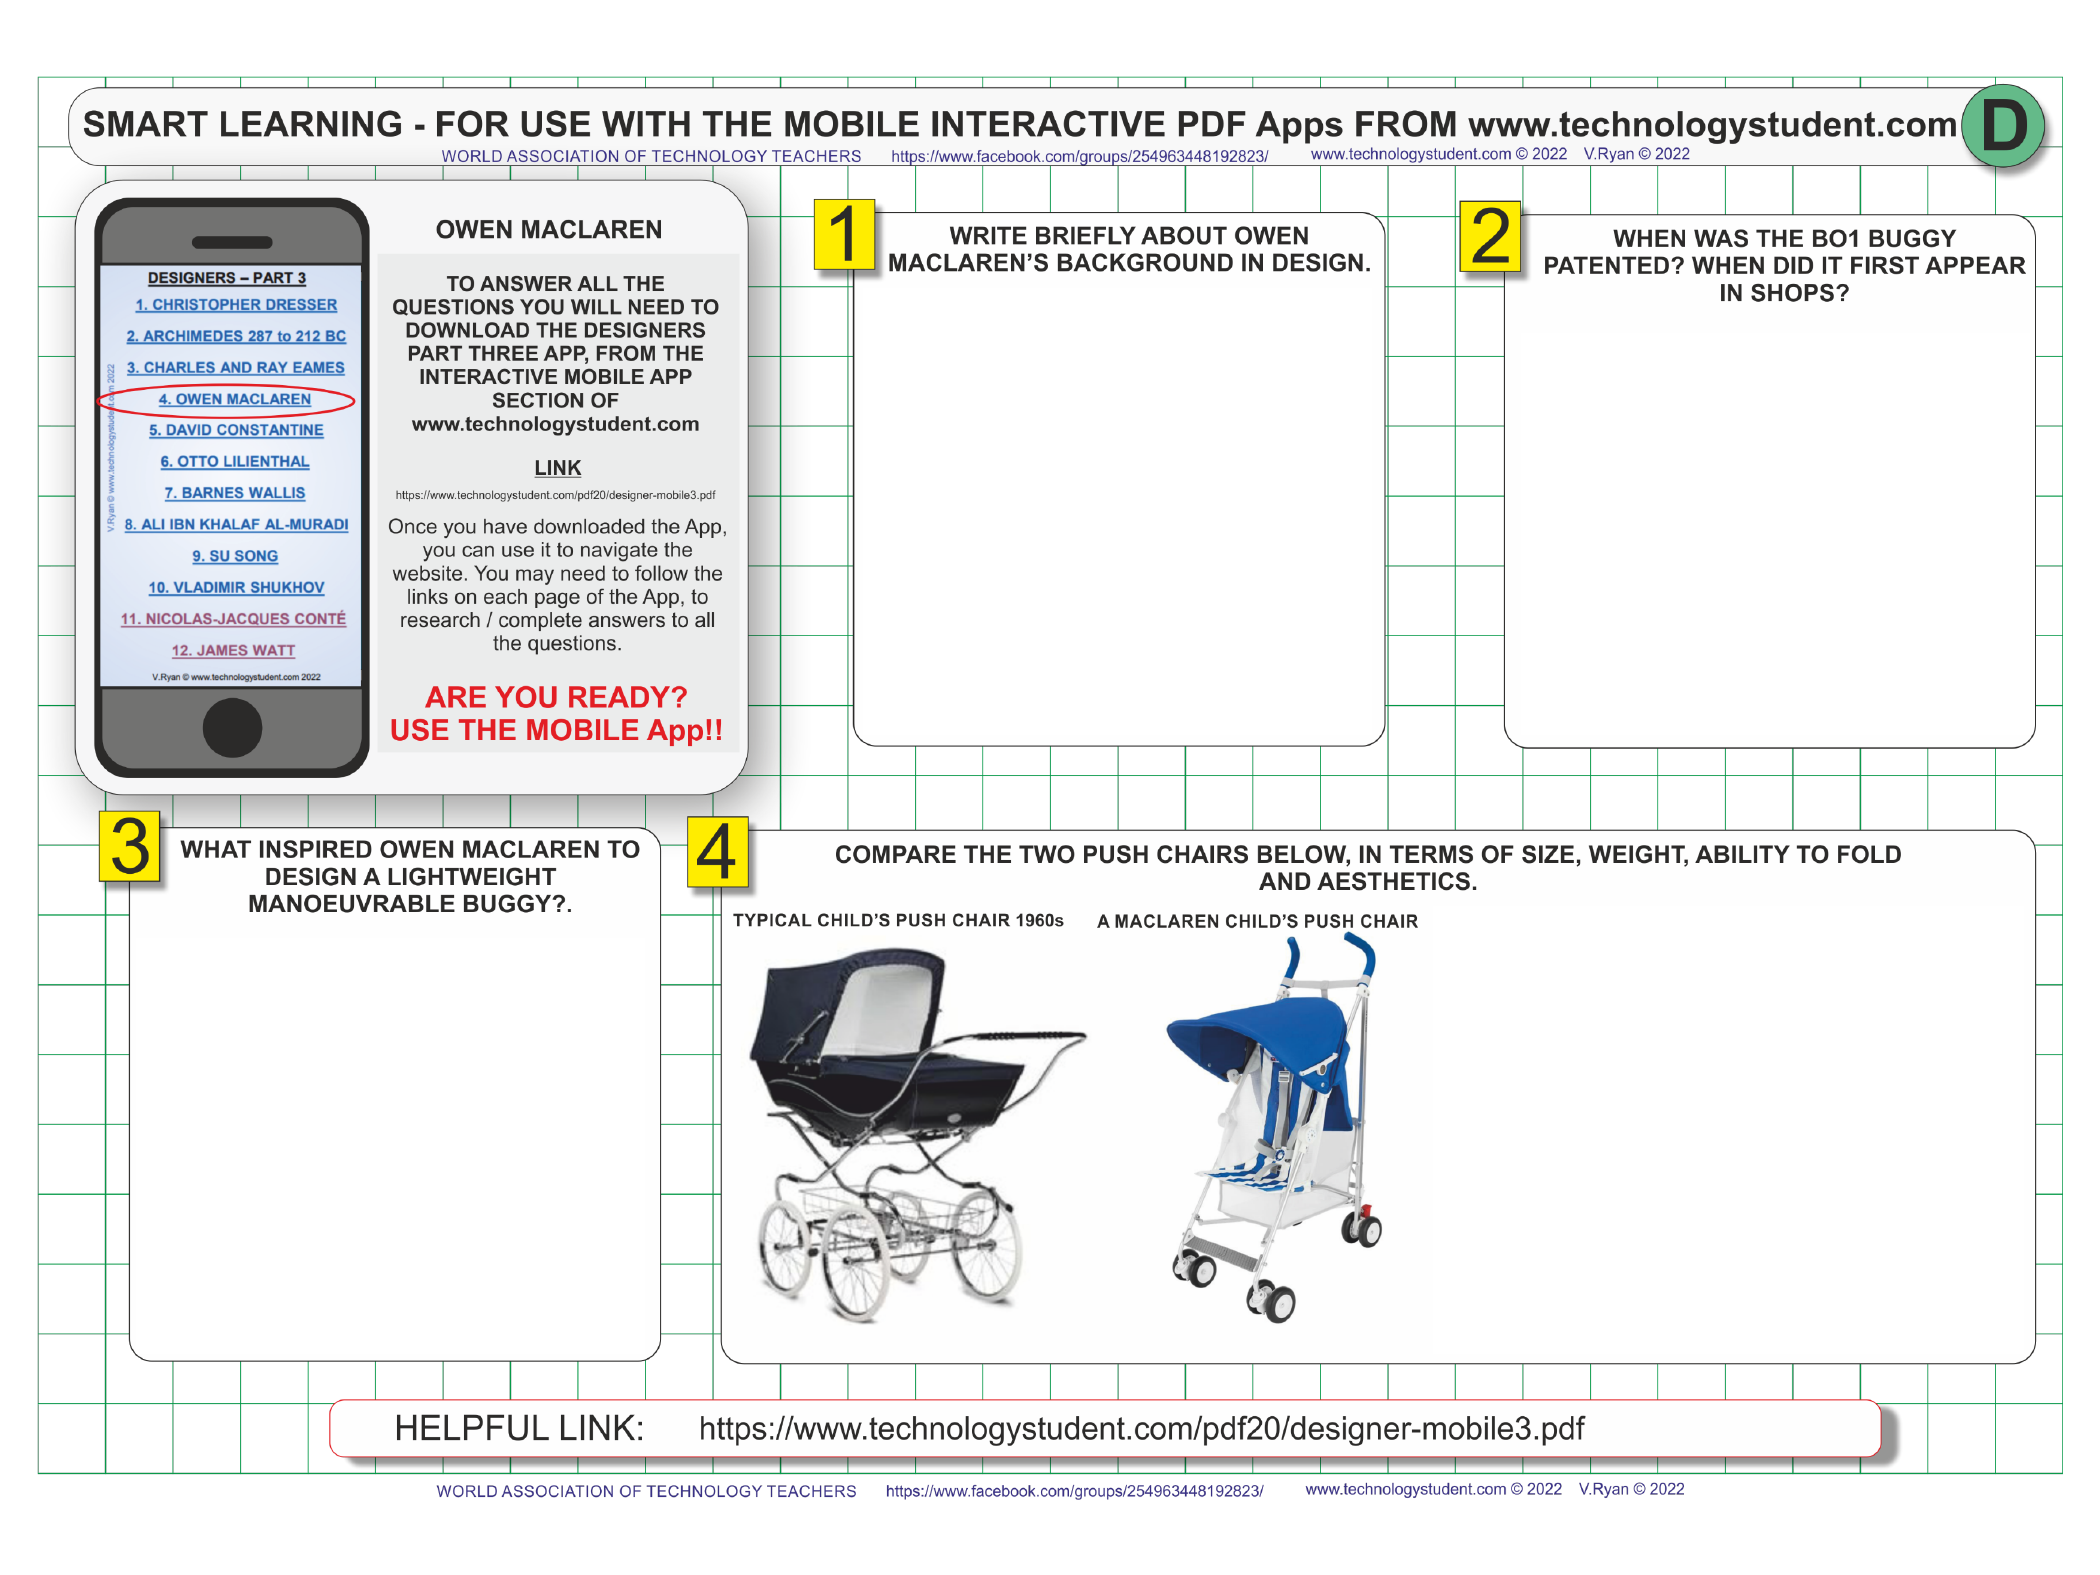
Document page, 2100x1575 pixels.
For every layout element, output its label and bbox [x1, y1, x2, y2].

text_box [0, 76, 2063, 1500]
